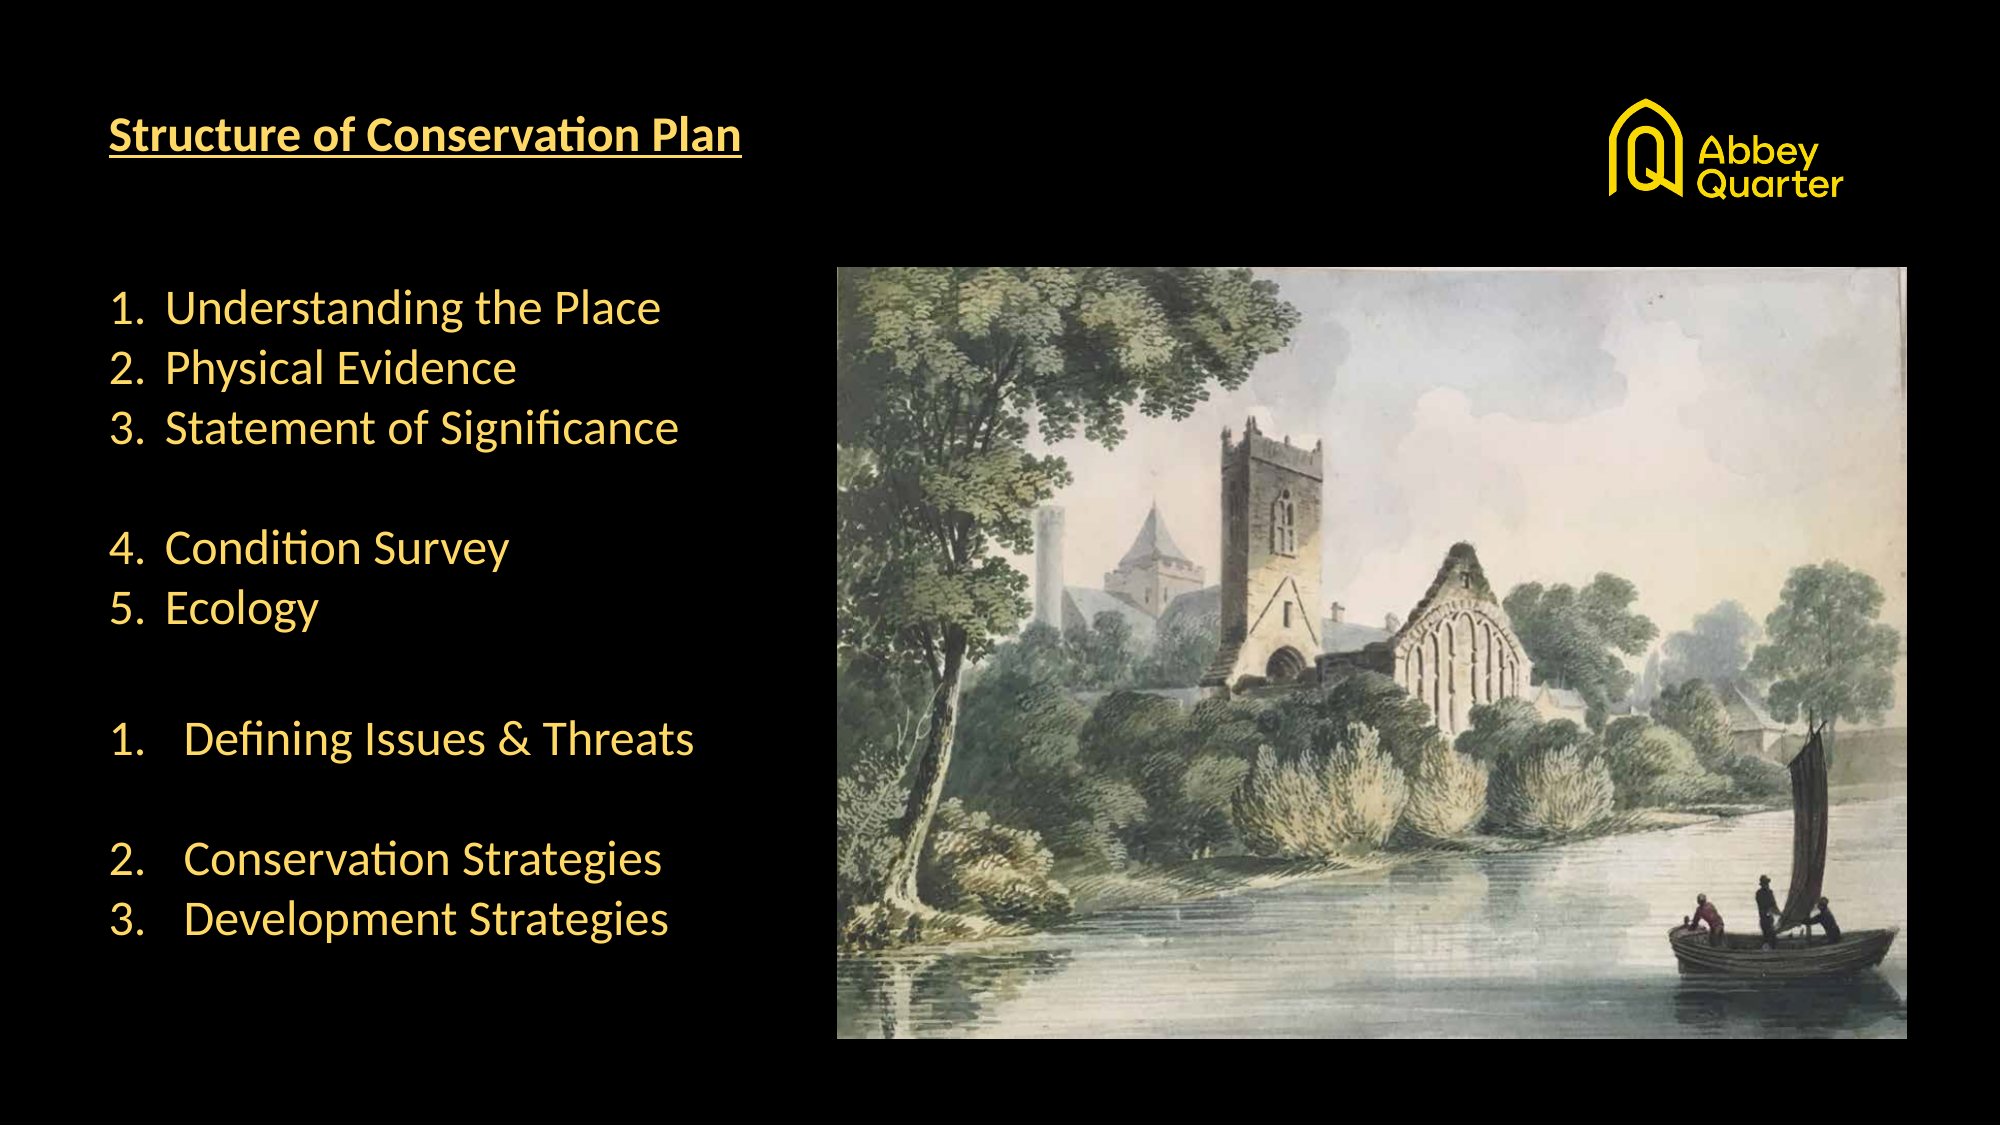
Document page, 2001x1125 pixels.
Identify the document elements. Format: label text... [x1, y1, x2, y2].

text_box Defining Issues & Threats Conservation Strategies Development Strategies [93, 698, 735, 989]
text_box Understanding the Place Physical Evidence Statement of Significance Condition Survey Ecology [93, 267, 837, 703]
picture [1608, 98, 1844, 200]
text_box Structure of Conservation Plan [93, 93, 954, 214]
picture [837, 267, 1907, 1039]
